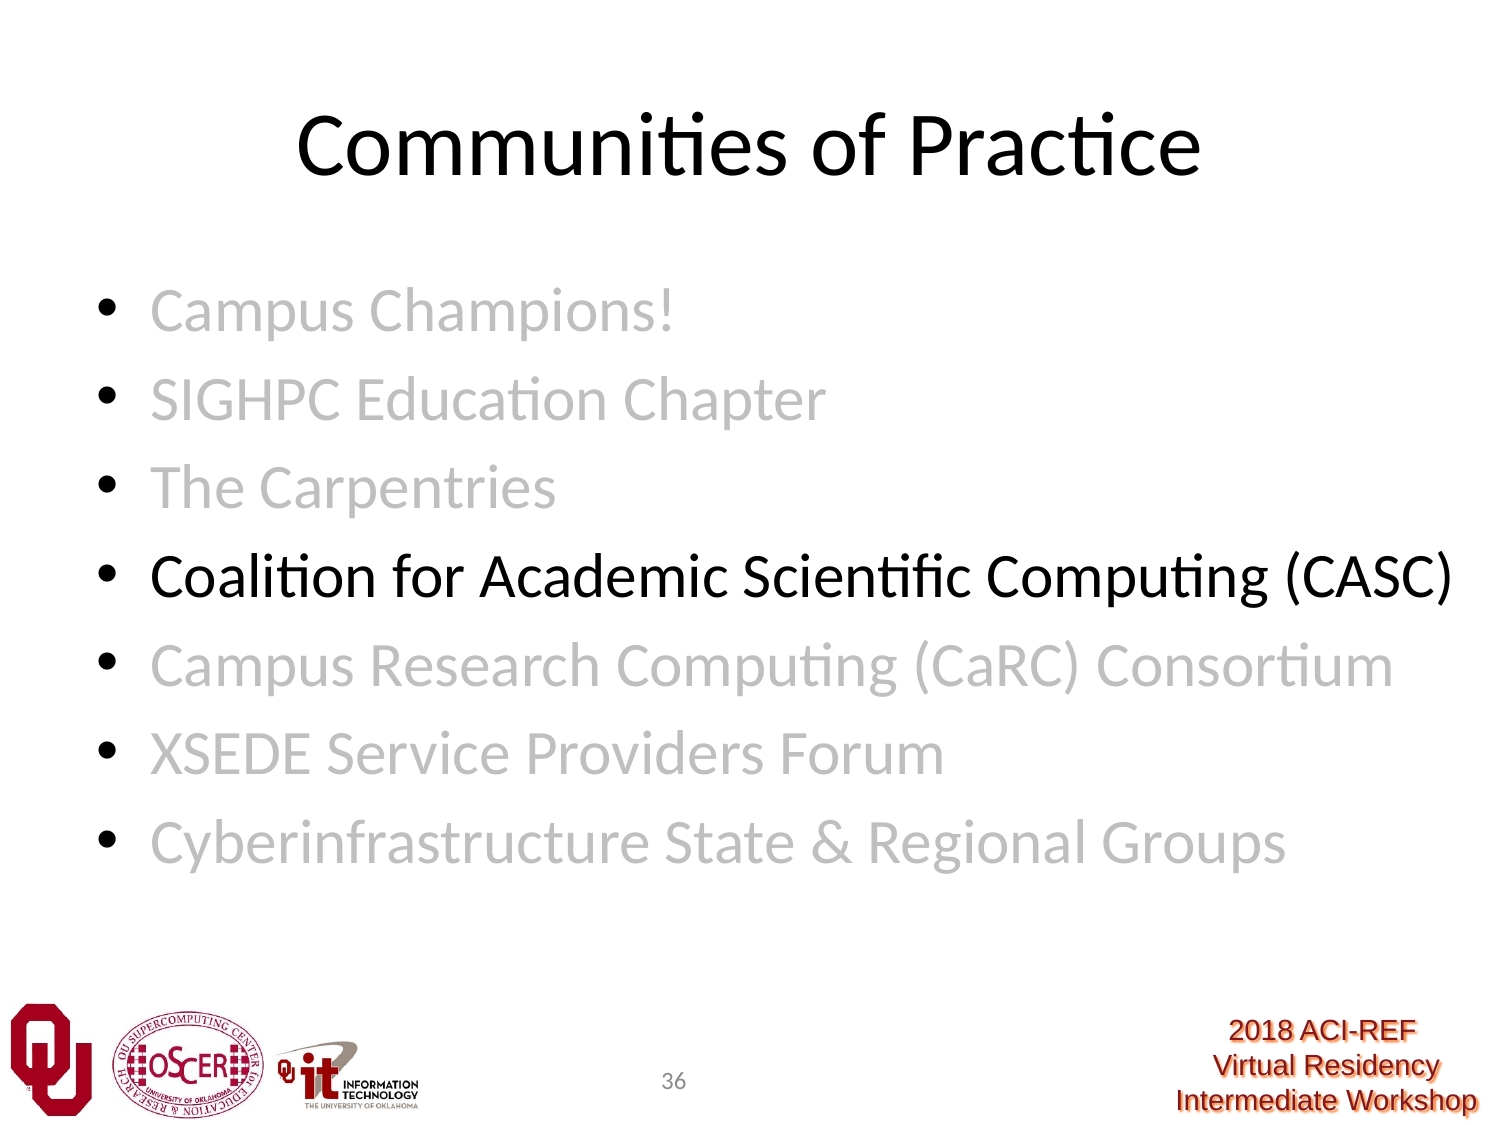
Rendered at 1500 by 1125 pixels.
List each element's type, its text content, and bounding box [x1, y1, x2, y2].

text_box Communities of Practice [75, 45, 1425, 233]
text_box Campus Champions! SIGHPC Education Chapter The Carpentries Coalition for Academic Scientific Computing (CASC) Campus Research Computing (CaRC) Consortium XSEDE Service Providers Forum Cyberinfrastructure State & Regional Groups [82, 260, 1476, 1004]
text_box 36 [537, 1050, 702, 1110]
picture [112, 1011, 427, 1119]
picture [9, 1001, 93, 1119]
